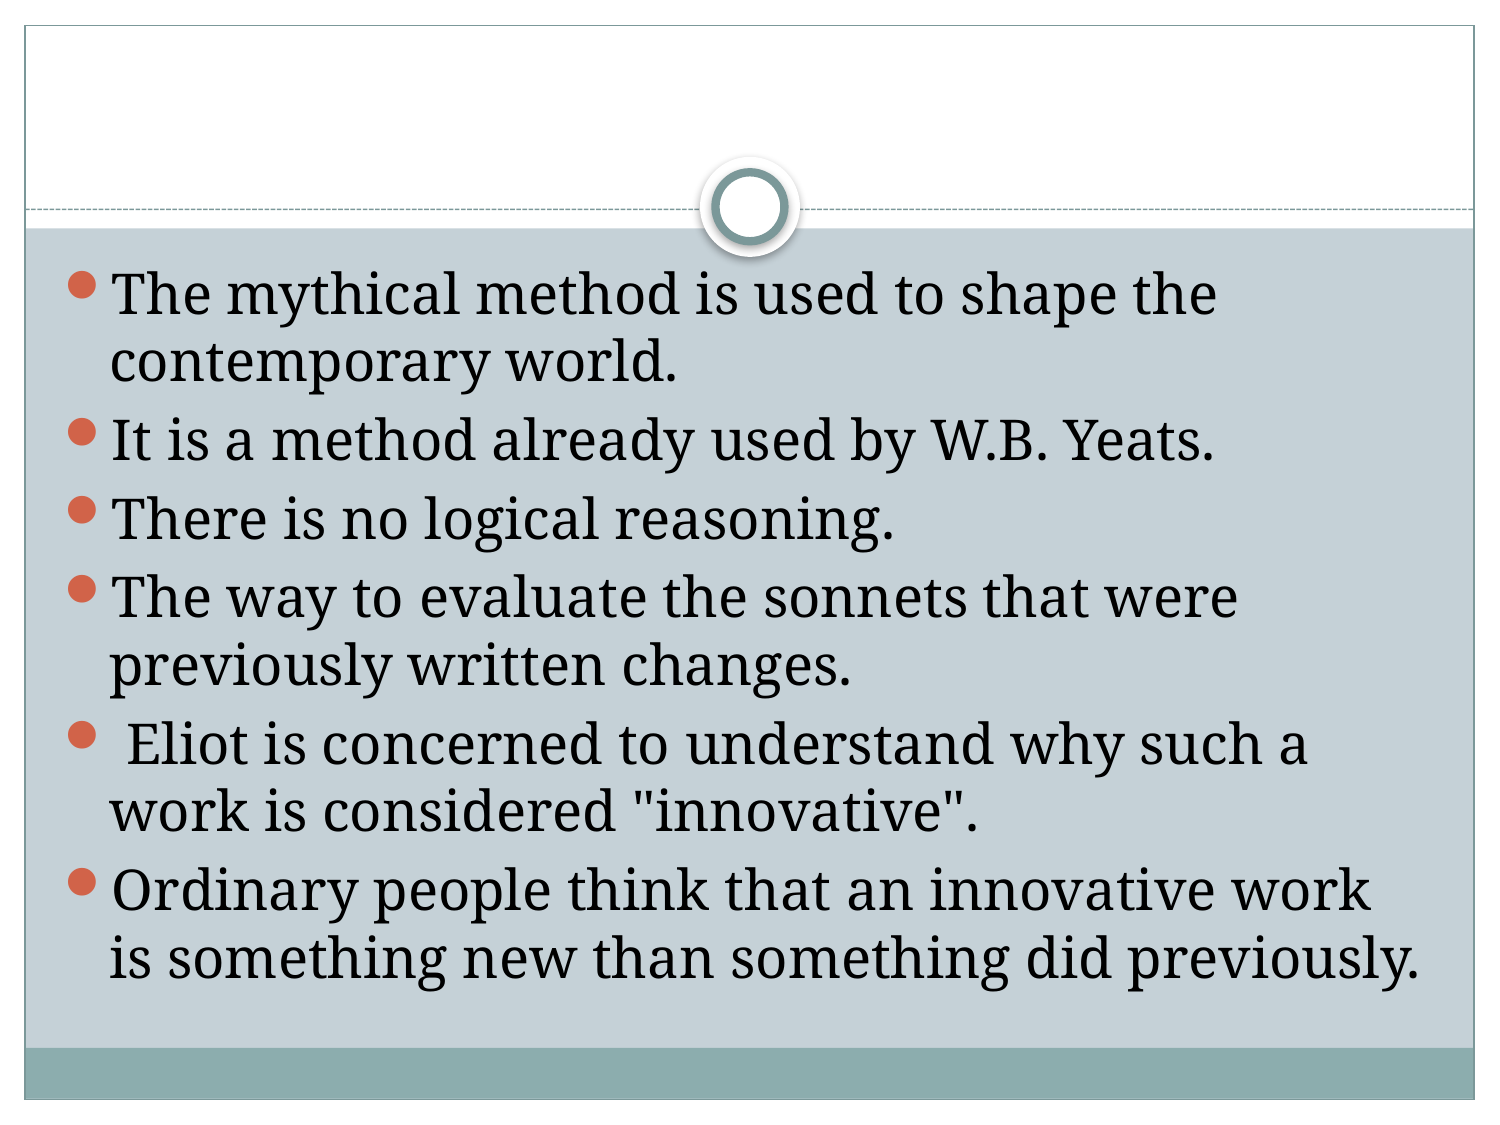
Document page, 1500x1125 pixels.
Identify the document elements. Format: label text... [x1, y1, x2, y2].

list The mythical method is used to shape the contemporary world. It is a method already used by W.B. Yeats. There is no logical reasoning. The way to evaluate the sonnets that were previously written changes. Eliot is concerned to understand why such a work is considered "innovative". Ordinary people think that an innovative work is something new than something did previously. [49, 250, 1445, 1001]
